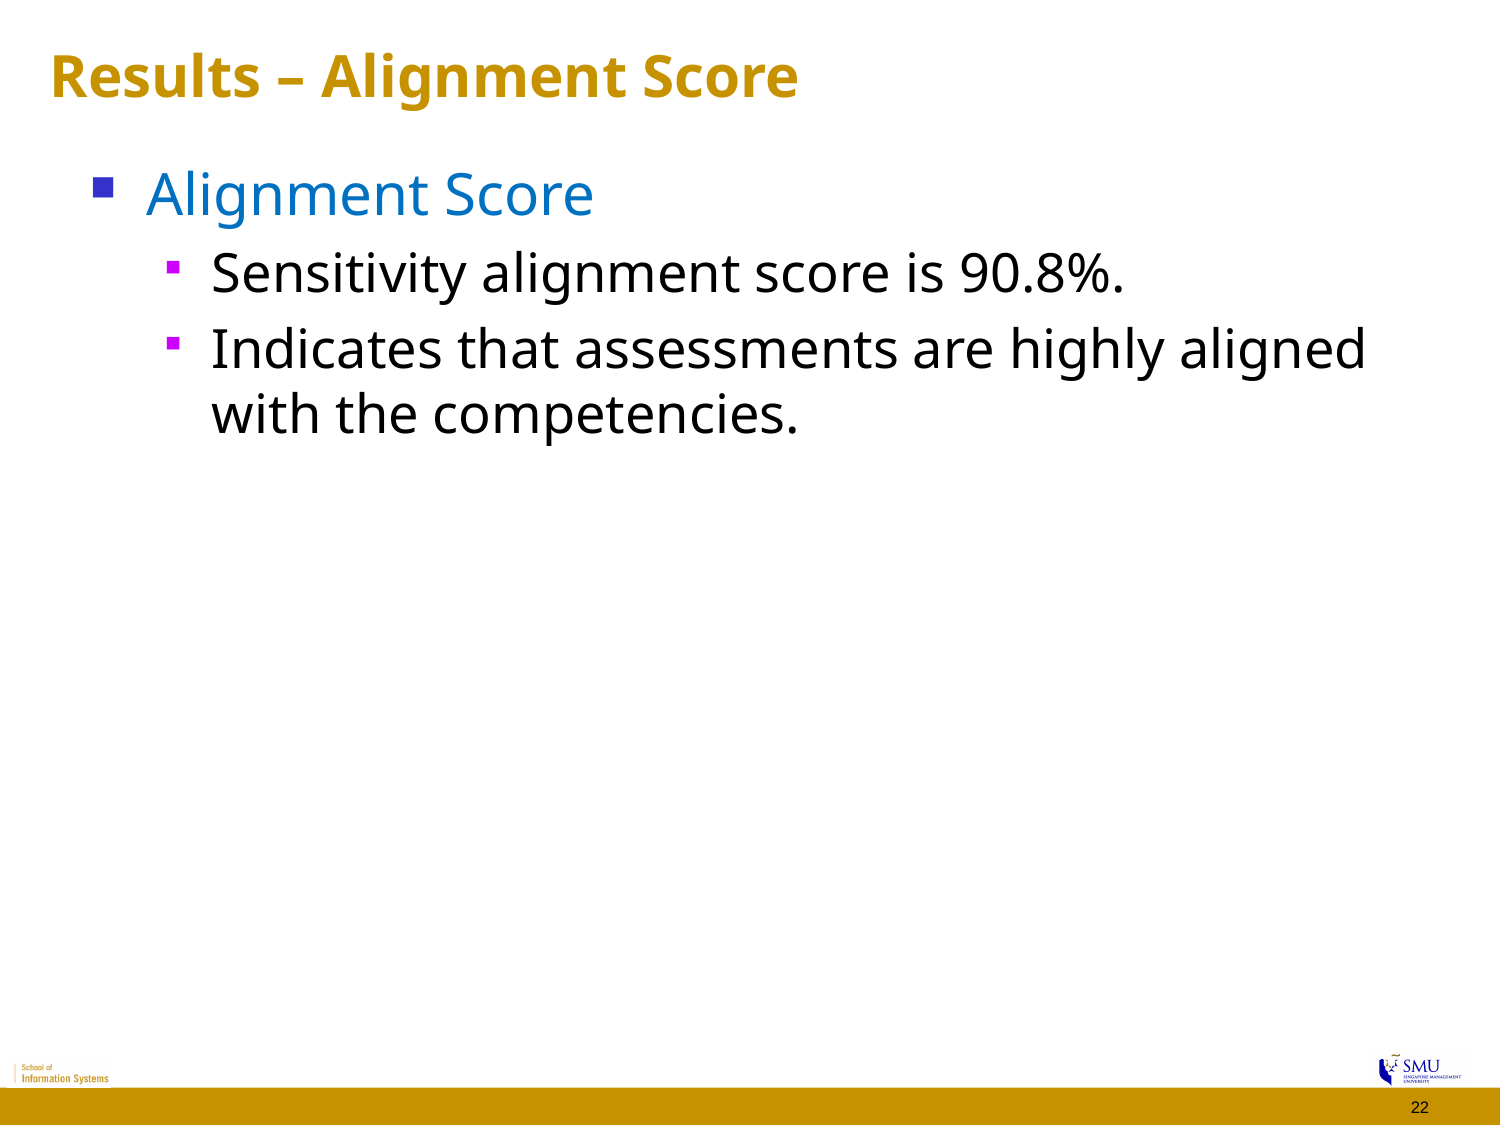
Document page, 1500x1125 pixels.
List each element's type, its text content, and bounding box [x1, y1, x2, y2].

title Results – Alignment Score [34, 31, 1466, 117]
picture [7, 1060, 111, 1088]
list Alignment Score Sensitivity alignment score is 90.8%. Indicates that assessments are highly aligned with the competencies. [75, 149, 1425, 1050]
picture [1373, 1046, 1472, 1087]
slide_number 22 [1386, 1089, 1445, 1125]
